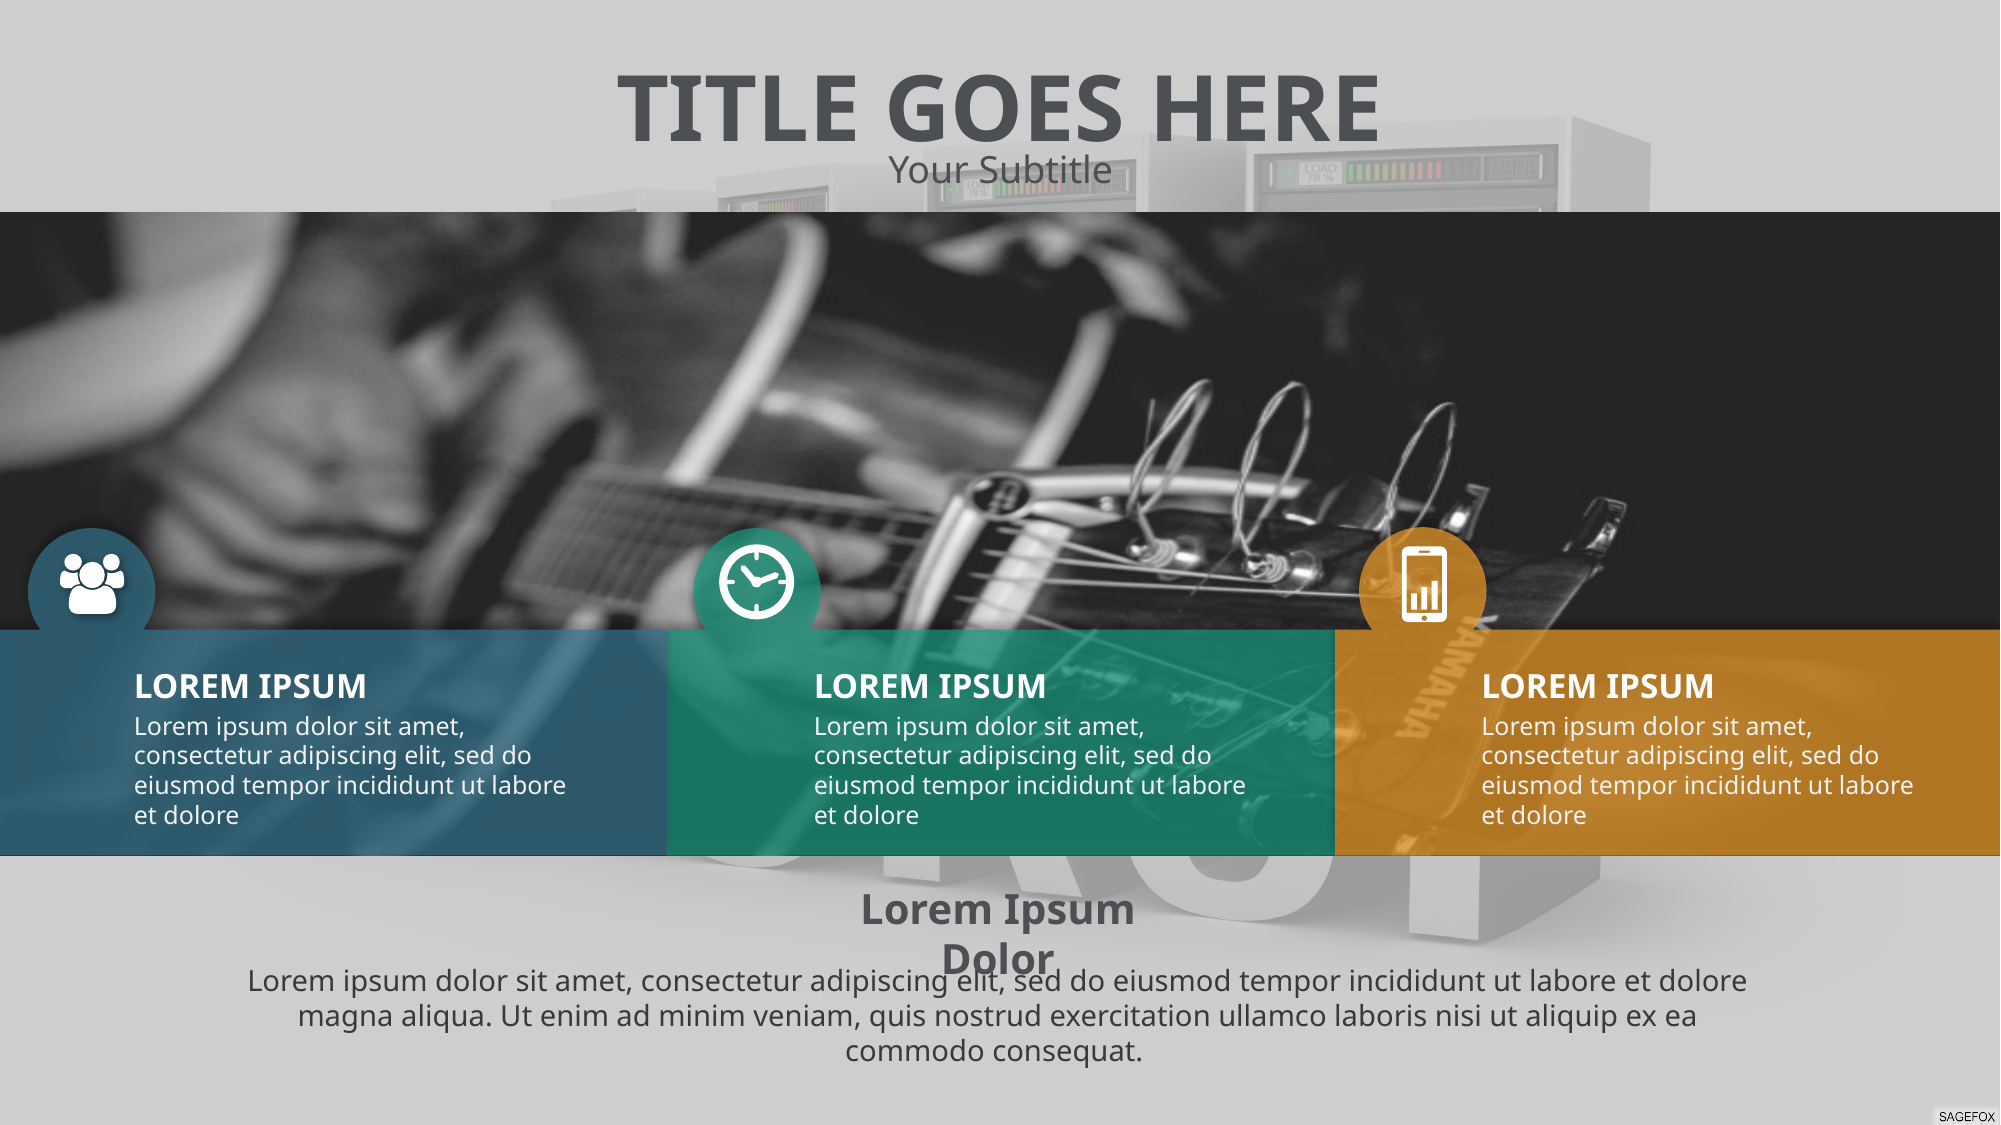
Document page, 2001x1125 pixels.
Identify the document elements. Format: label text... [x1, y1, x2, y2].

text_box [719, 544, 795, 620]
text_box LOREM IPSUM Lorem ipsum dolor sit amet, consectetur adipiscing elit, sed do eiusmod tempor incididunt ut labore et dolore [1471, 660, 1928, 835]
text_box [1334, 526, 2000, 857]
picture [1936, 1111, 1997, 1125]
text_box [1401, 546, 1447, 623]
text_box [60, 553, 125, 614]
text_box [0, 527, 669, 857]
text_box LOREM IPSUM Lorem ipsum dolor sit amet, consectetur adipiscing elit, sed do eiusmod tempor incididunt ut labore et dolore [803, 660, 1260, 835]
text_box [669, 527, 1334, 857]
text_box [0, 212, 2000, 617]
text_box LOREM IPSUM Lorem ipsum dolor sit amet, consectetur adipiscing elit, sed do eiusmod tempor incididunt ut labore et dolore [124, 660, 580, 835]
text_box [548, 42, 1452, 199]
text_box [227, 899, 1769, 1042]
